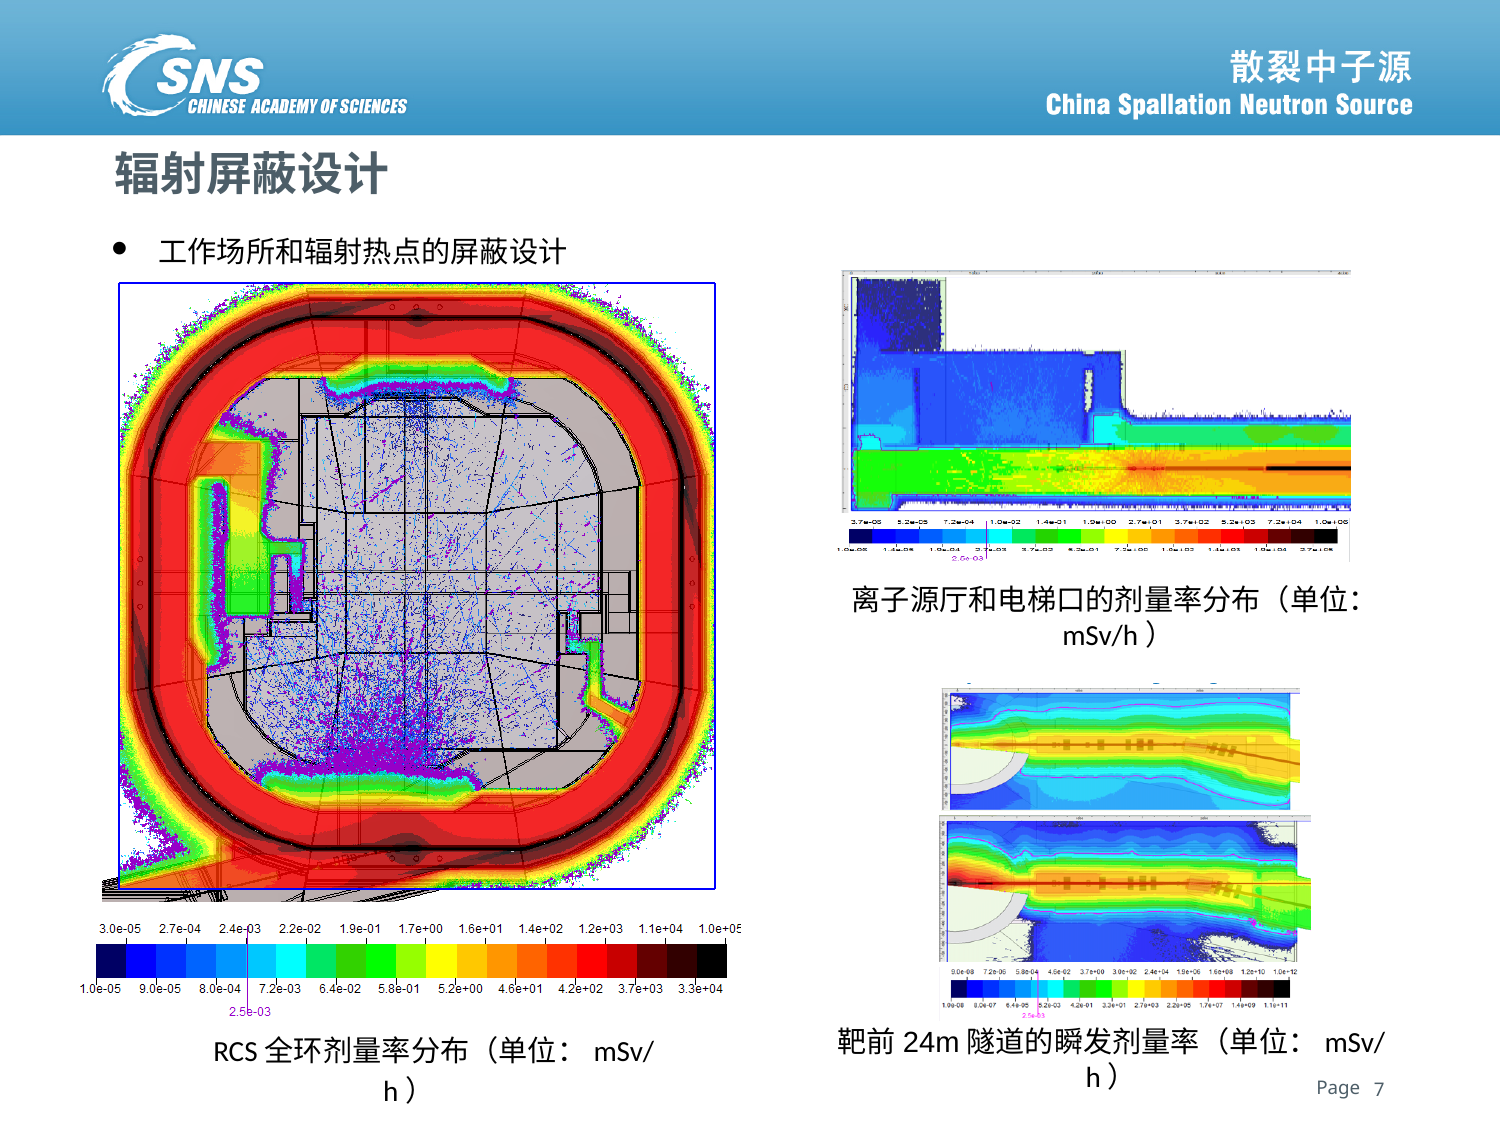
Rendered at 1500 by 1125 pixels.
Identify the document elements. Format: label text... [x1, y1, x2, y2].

text_box [0, 0, 1500, 75]
text_box 工作场所和辐射热点的屏蔽设计 [96, 208, 1385, 277]
text_box 靶前24m隧道的瞬发剂量率（单位：mSv/h） [812, 1016, 1411, 1101]
text_box 辐射屏蔽设计 [99, 137, 1125, 213]
picture [0, 75, 1500, 1125]
text_box RCS全环剂量率分布（单位：mSv/h） [123, 1033, 694, 1115]
text_box 离子源厅和电梯口的剂量率分布（单位：mSv/h） [812, 574, 1425, 659]
